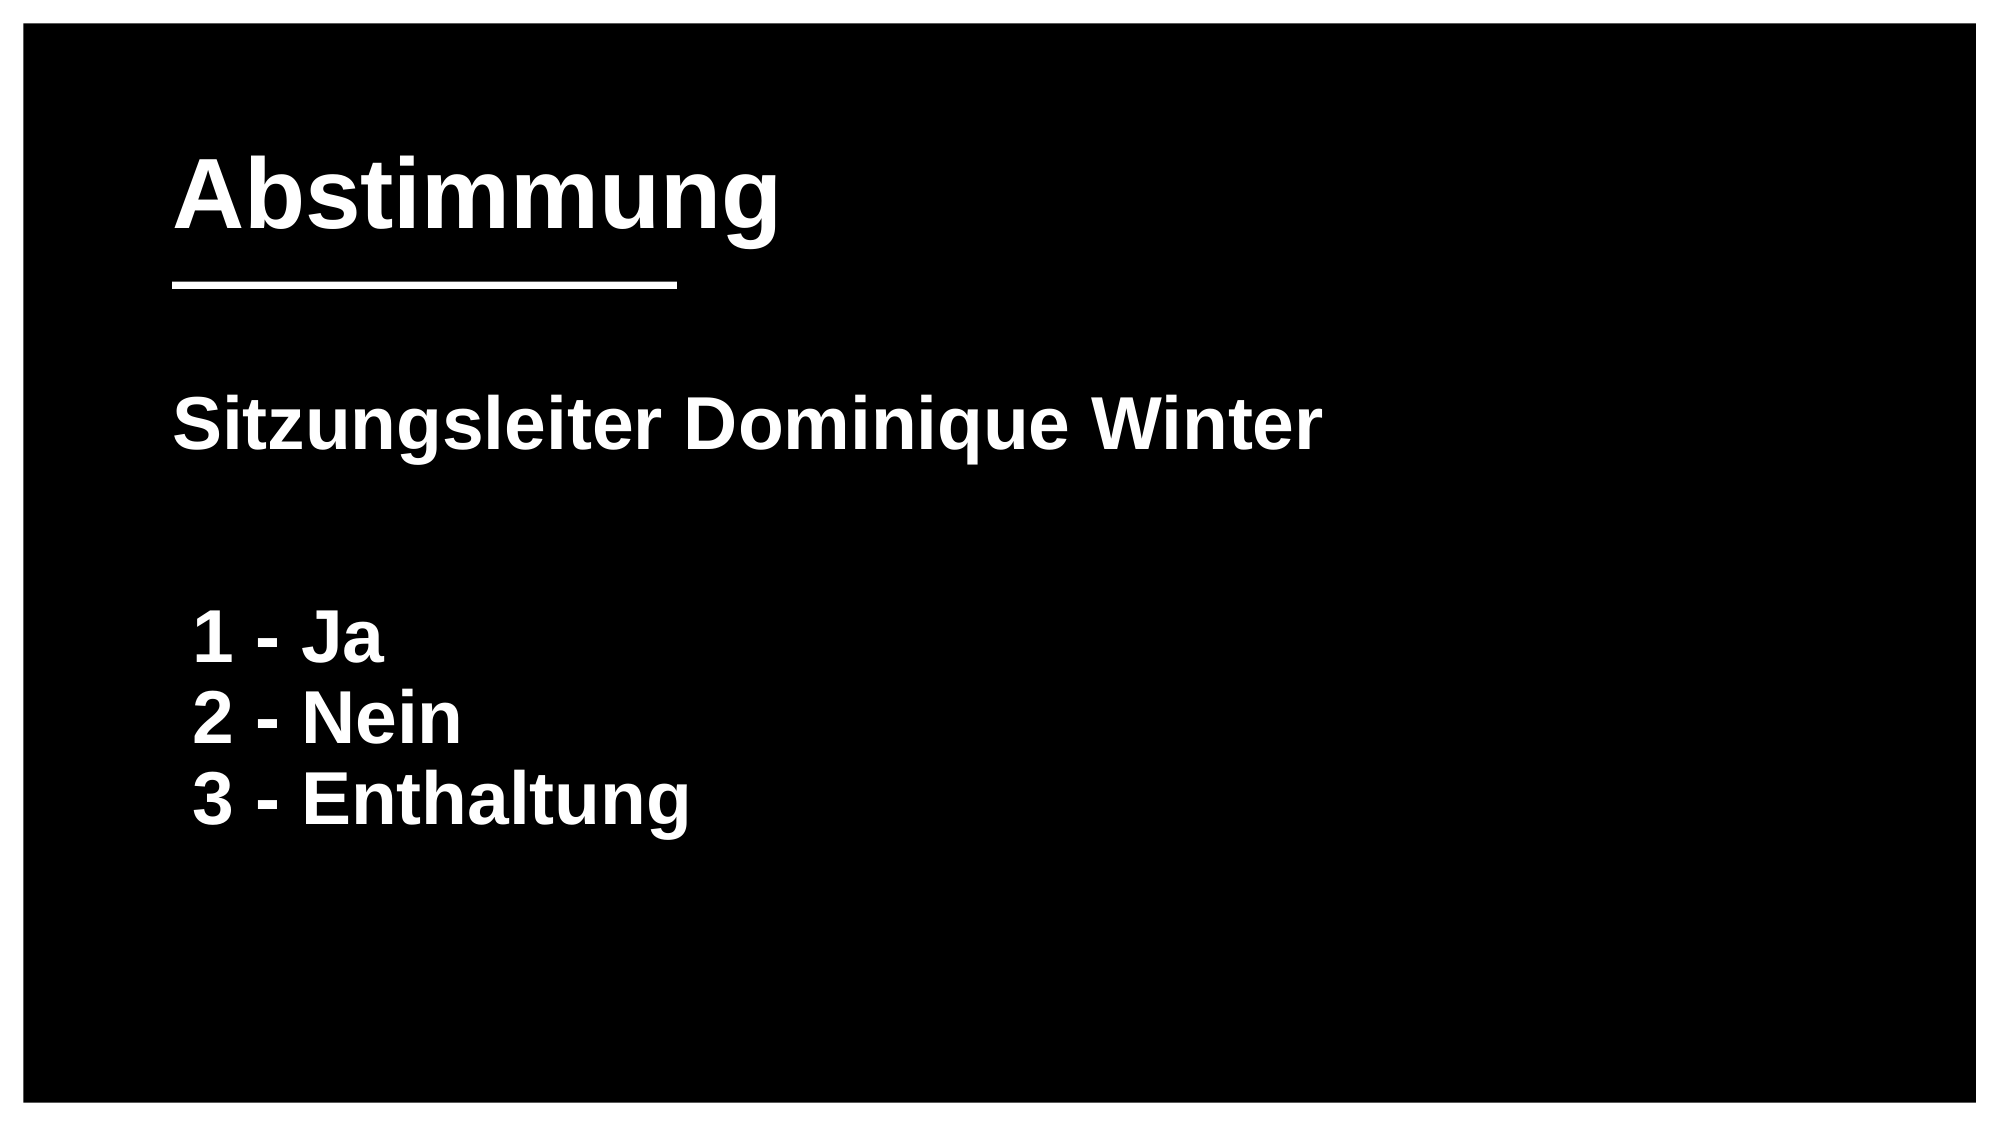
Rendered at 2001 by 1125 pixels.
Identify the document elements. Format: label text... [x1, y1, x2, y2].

list Sitzungsleiter Dominique Winter [172, 289, 1917, 561]
list Abstimmung [172, 108, 1917, 285]
text_box 1 - Ja 2 - Nein 3 - Enthaltung [177, 582, 1839, 838]
